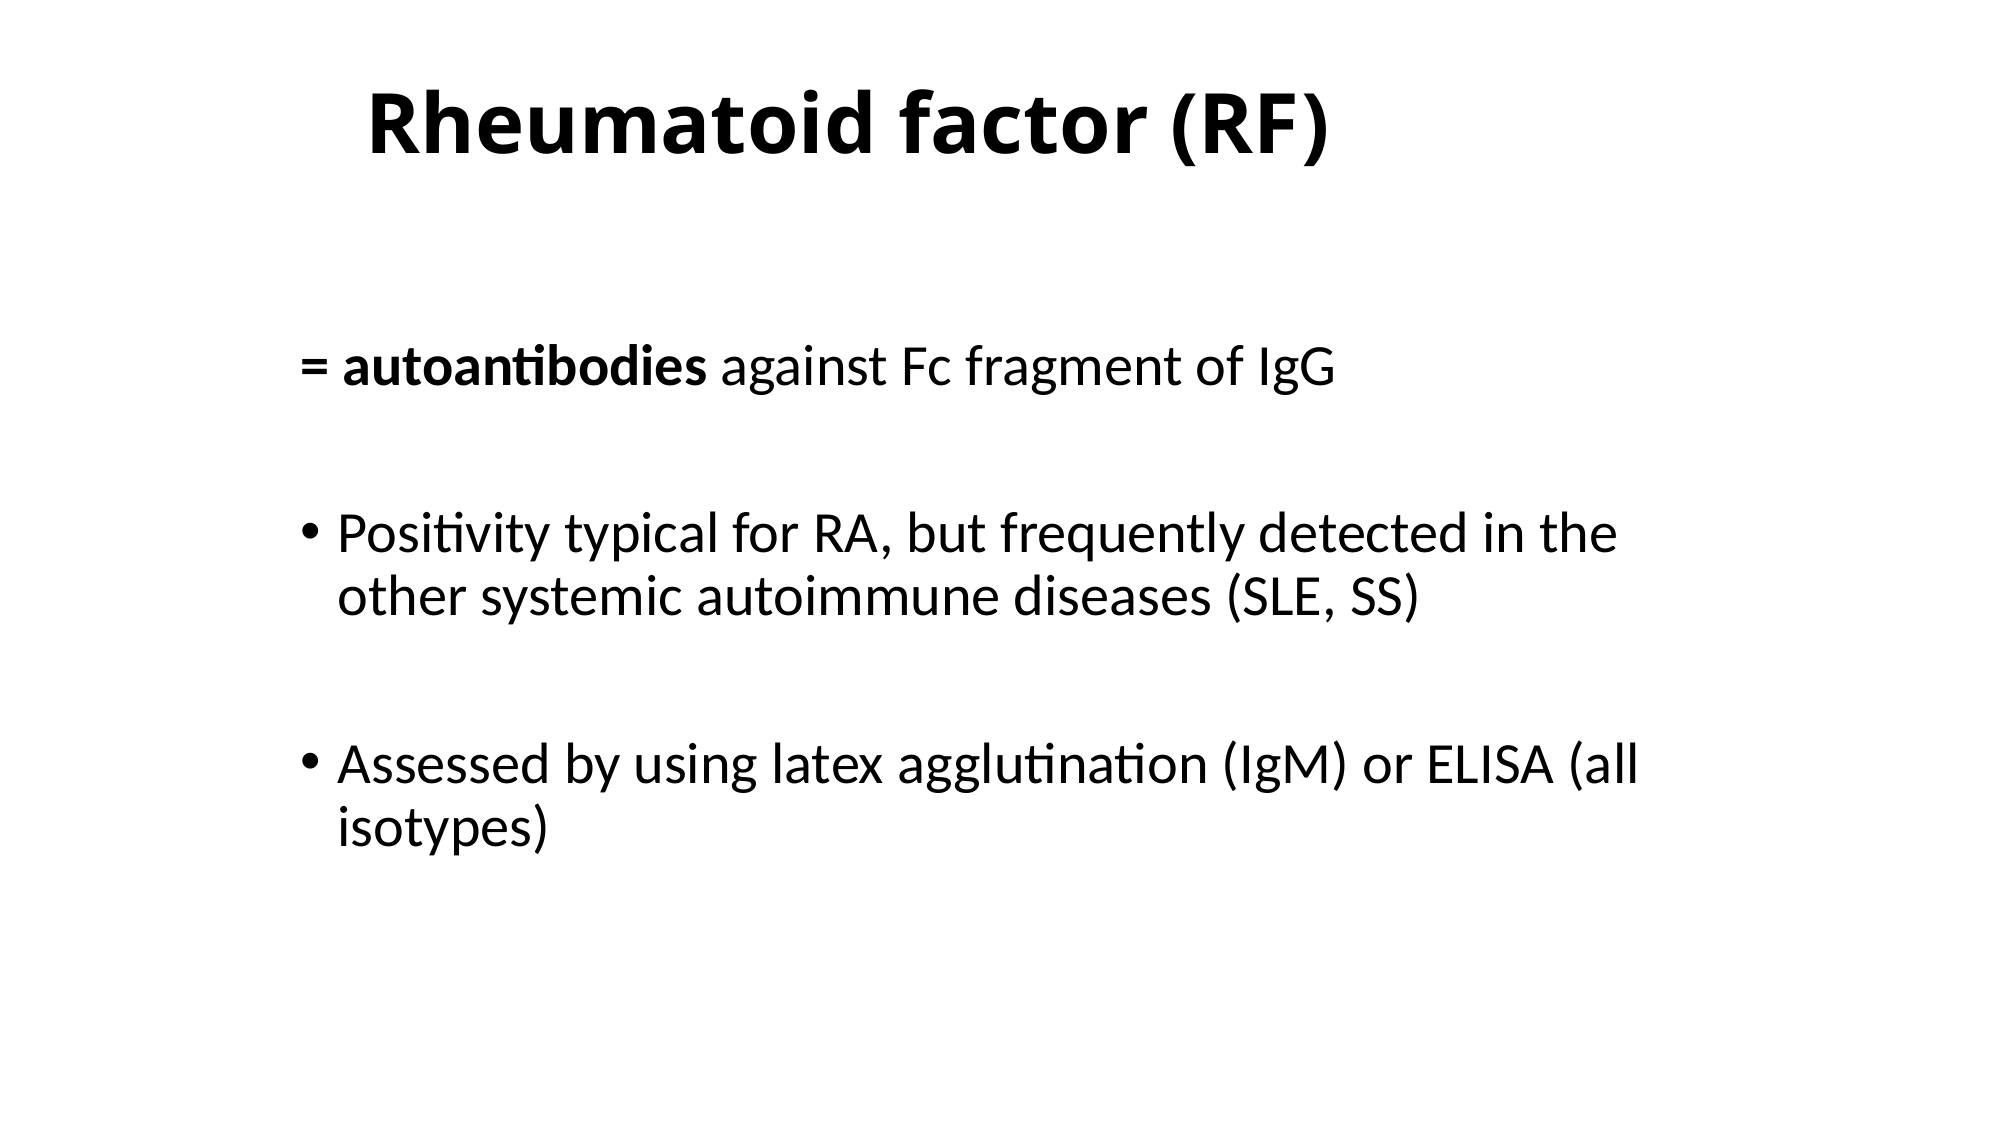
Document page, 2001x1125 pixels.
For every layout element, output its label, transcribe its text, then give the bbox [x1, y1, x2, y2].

list = autoantibodies against Fc fragment of IgG Positivity typical for RA, but frequently detected in the other systemic autoimmune diseases (SLE, SS) Assessed by using latex agglutination (IgM) or ELISA (all isotypes) [285, 237, 1691, 980]
title Rheumatoid factor (RF) [350, 33, 1626, 221]
